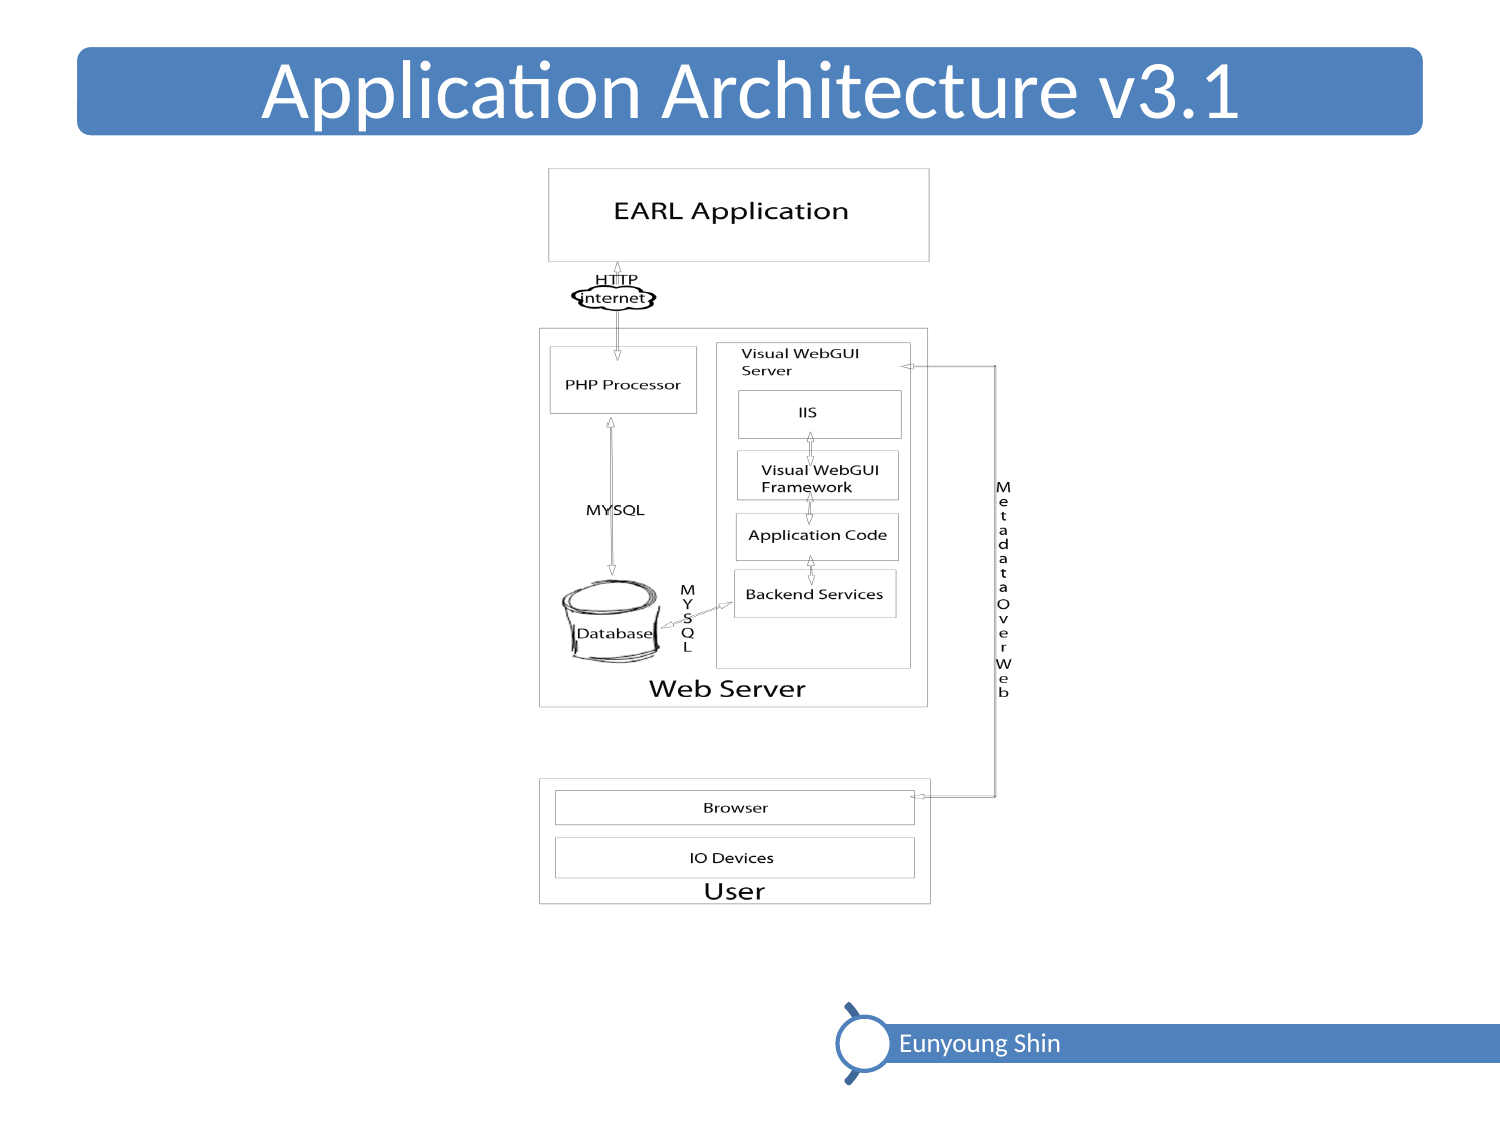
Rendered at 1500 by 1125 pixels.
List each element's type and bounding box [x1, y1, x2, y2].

picture [327, 160, 1173, 965]
list [837, 999, 1500, 1088]
text_box [74, 44, 1426, 138]
